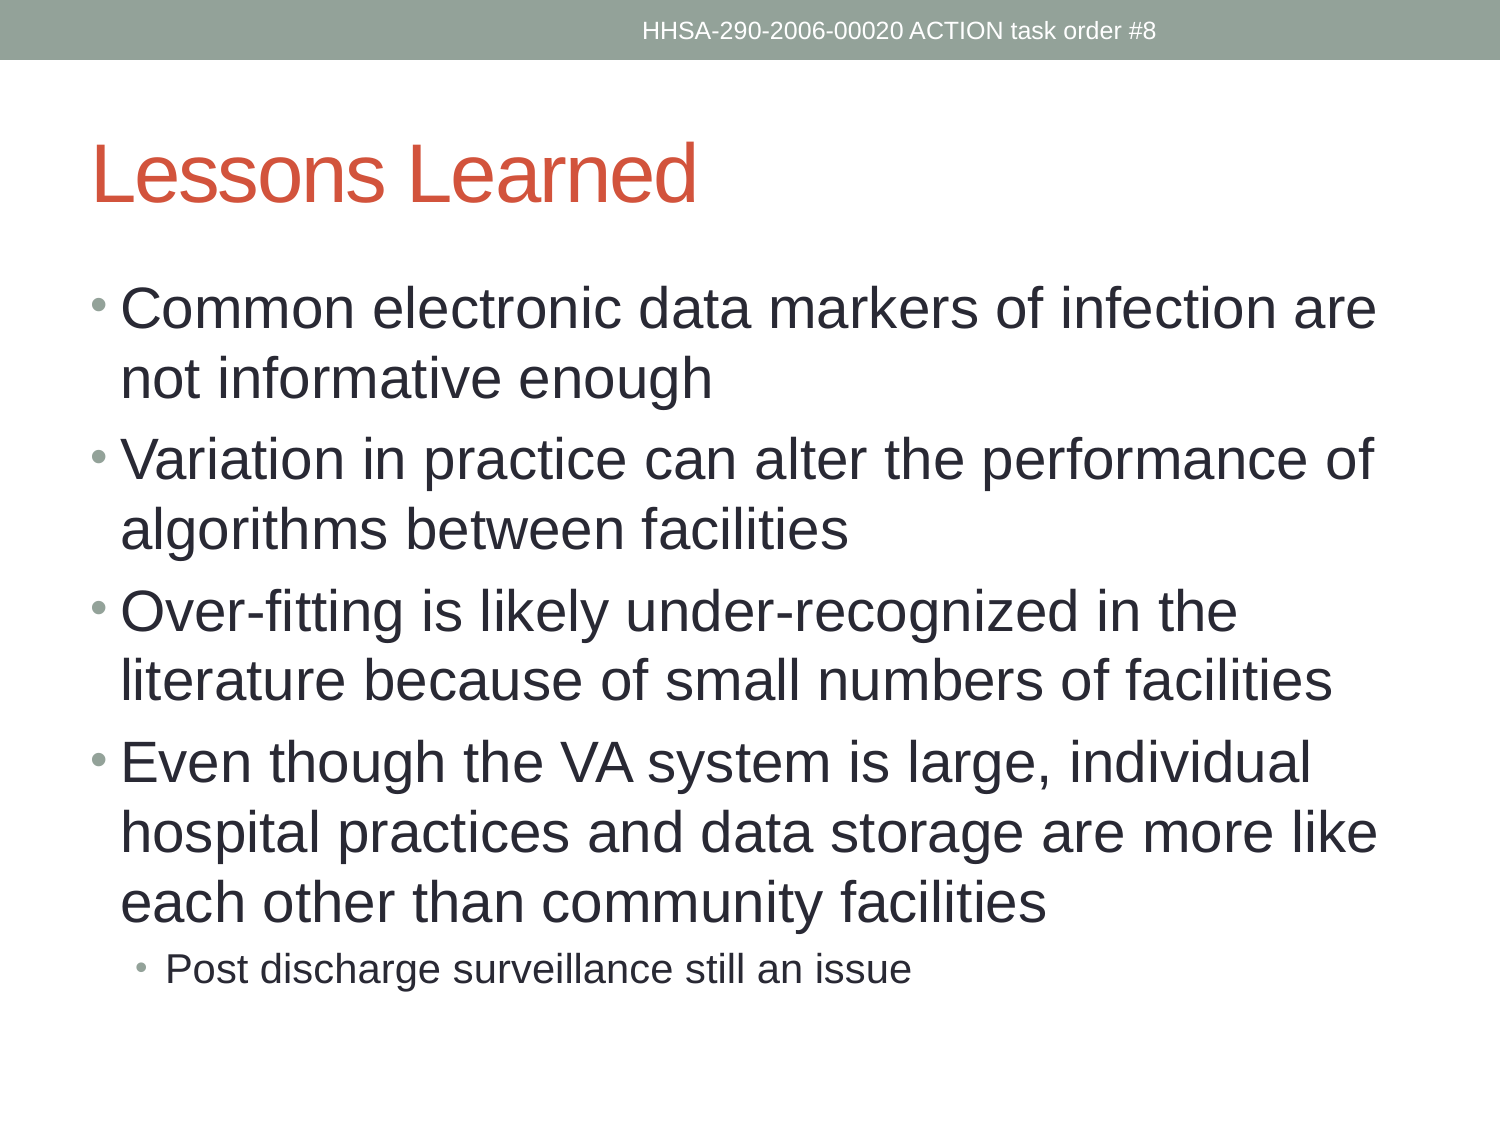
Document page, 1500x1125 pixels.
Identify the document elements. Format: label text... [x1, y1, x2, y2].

title Lessons Learned [75, 87, 1425, 250]
footer HHSA-290-2006-00020 ACTION task order #8 [562, 3, 1238, 57]
list Common electronic data markers of infection are not informative enough Variation in practice can alter the performance of algorithms between facilities Over-fitting is likely under-recognized in the literature because of small numbers of facilities Even though the VA system is large, individual hospital practices and data storage are more like each other than community facilities Post discharge surveillance still an issue [75, 262, 1425, 1063]
